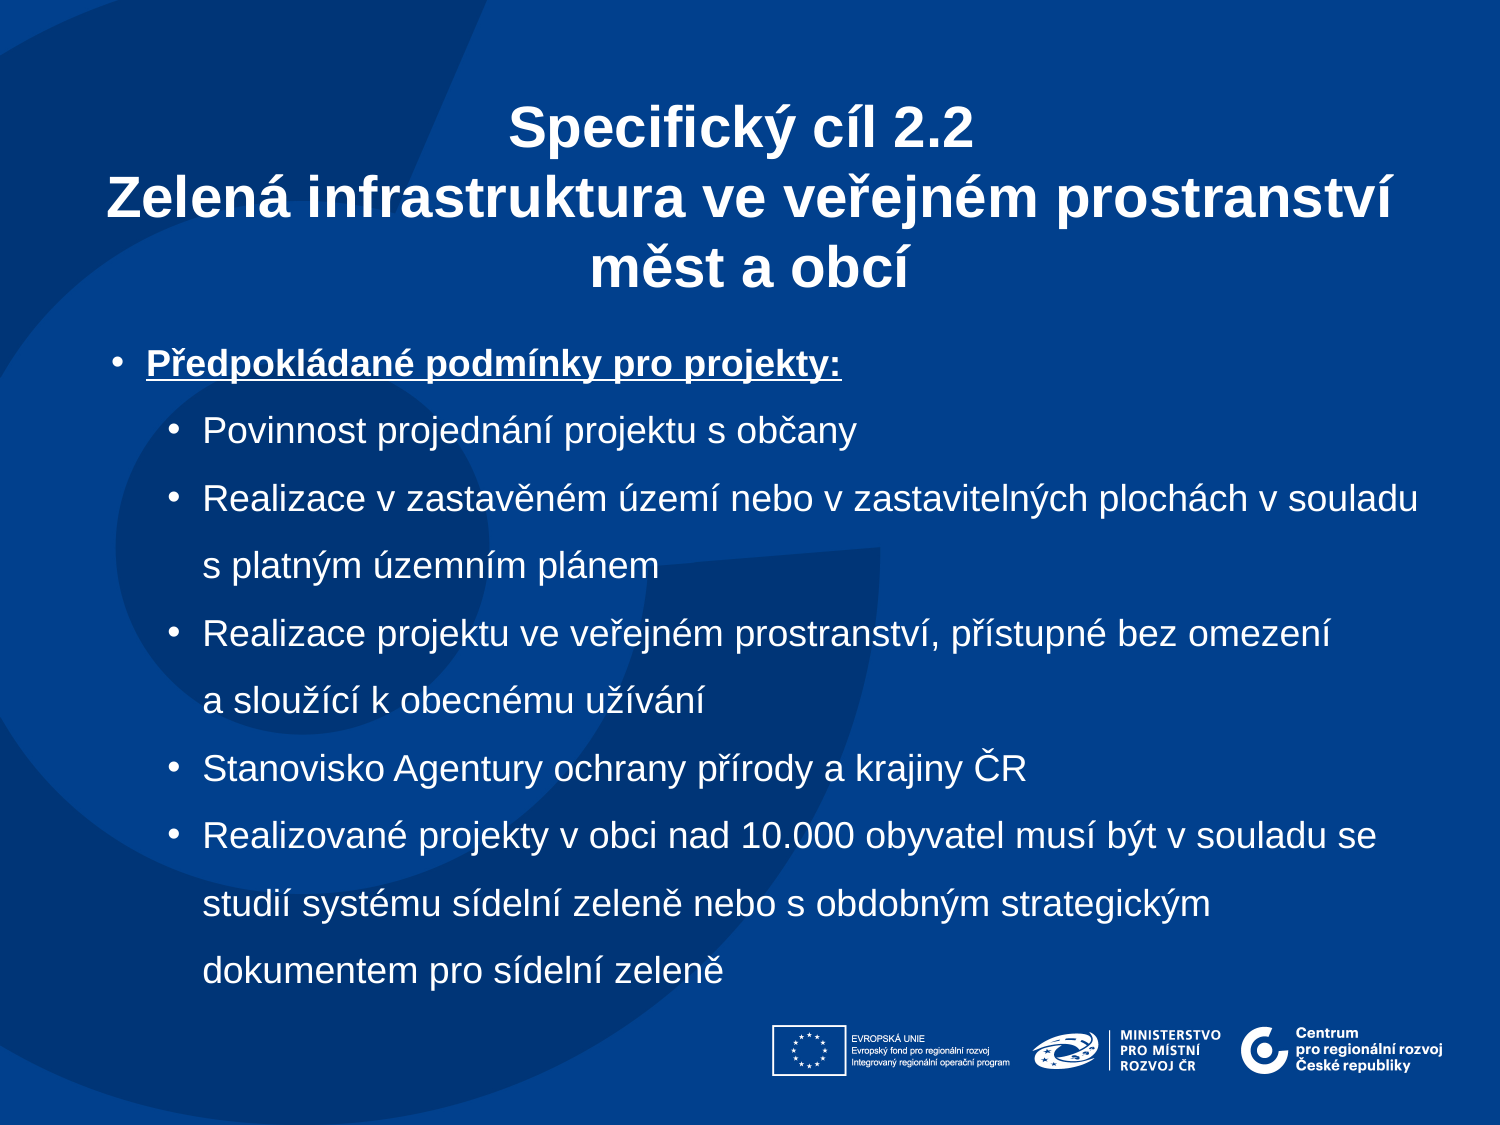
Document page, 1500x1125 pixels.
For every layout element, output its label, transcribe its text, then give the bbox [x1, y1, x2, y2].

picture [0, 0, 1500, 1125]
text_box Předpokládané podmínky pro projekty: Povinnost projednání projektu s občany Realizace v zastavěném území nebo v zastavitelných plochách v souladu s platným územním plánem Realizace projektu ve veřejném prostranství, přístupné bez omezení a sloužící k obecnému užívání Stanovisko Agentury ochrany přírody a krajiny ČR Realizované projekty v obci nad 10.000 obyvatel musí být v souladu se studií systému sídelní zeleně nebo s obdobným strategickým dokumentem pro sídelní zeleně [96, 308, 1443, 999]
text_box Specifický cíl 2.2 Zelená infrastruktura ve veřejném prostranství měst a obcí [82, 81, 1418, 307]
